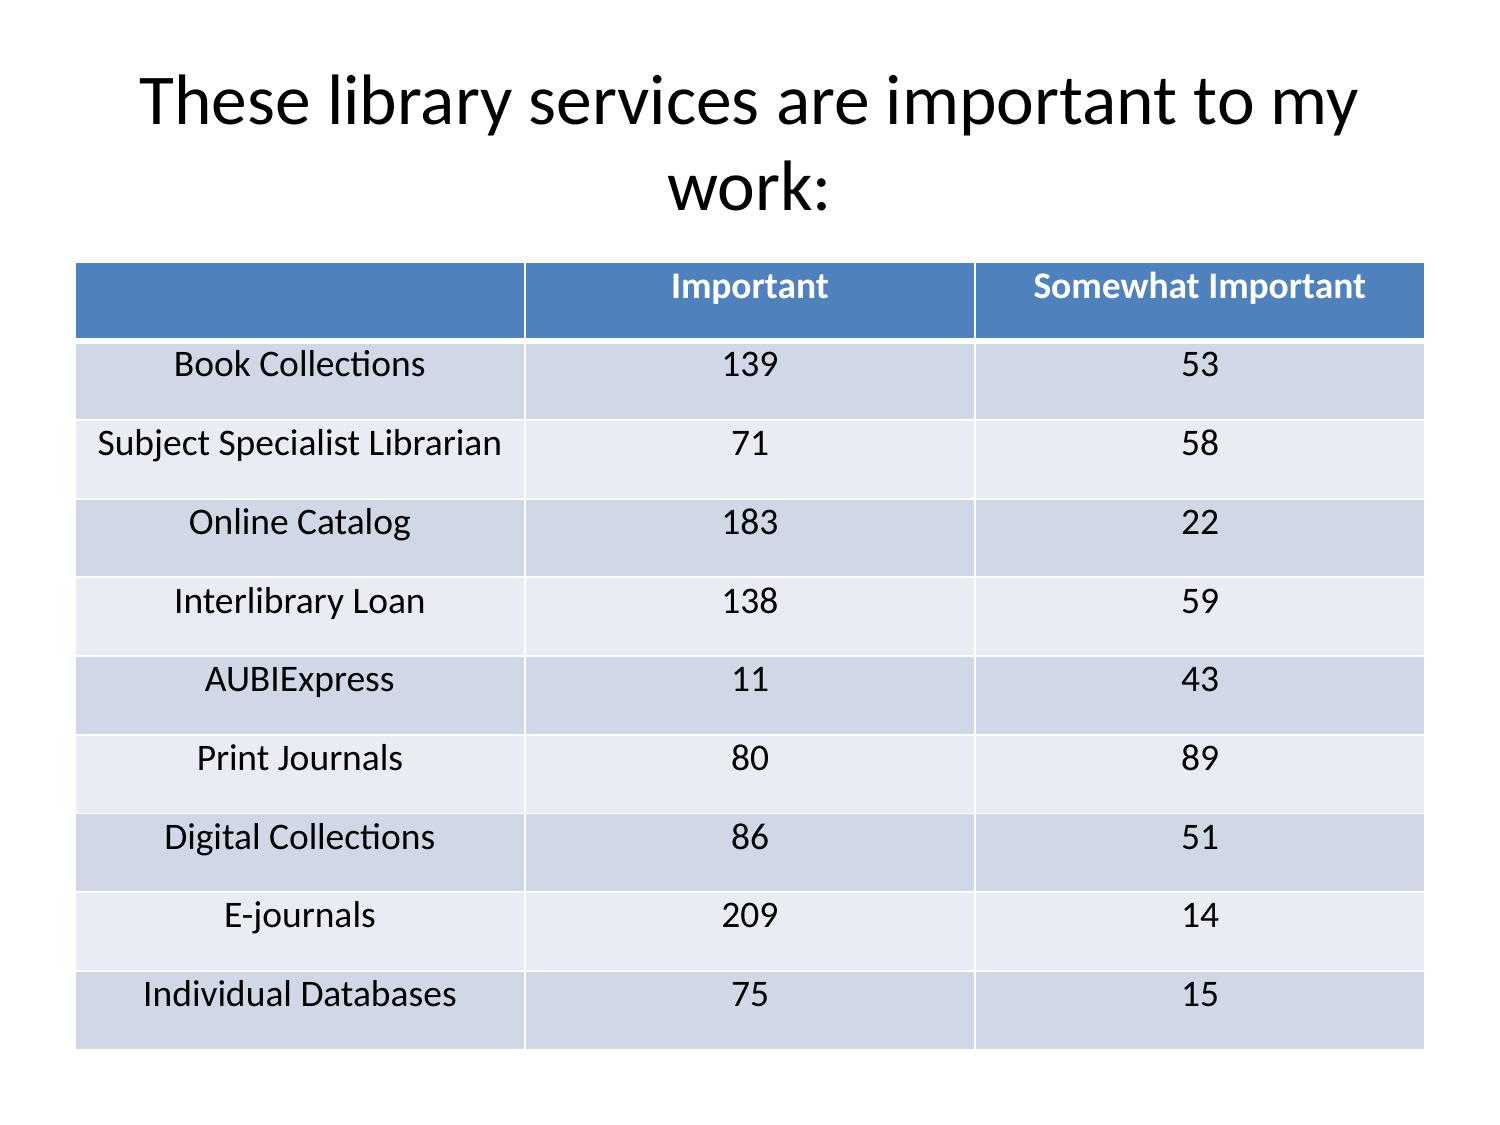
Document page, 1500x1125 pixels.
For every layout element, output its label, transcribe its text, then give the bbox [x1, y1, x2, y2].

table_cell 183 [526, 500, 974, 576]
title These library services are important to my work: [75, 45, 1425, 233]
table_cell 209 [526, 893, 974, 970]
table_cell 80 [526, 736, 974, 813]
table_cell 43 [976, 657, 1424, 734]
table_header Somewhat Important [976, 263, 1424, 338]
table_cell 75 [526, 972, 974, 1049]
table_cell 71 [526, 421, 974, 498]
table_cell 53 [976, 344, 1424, 419]
table_cell 15 [976, 972, 1424, 1049]
table_cell Book Collections [76, 344, 524, 419]
table_cell E-journals [76, 893, 524, 970]
table_cell Individual Databases [76, 972, 524, 1049]
table_header [76, 263, 524, 338]
table_cell Interlibrary Loan [76, 578, 524, 655]
table_cell 11 [526, 657, 974, 734]
table_cell 86 [526, 814, 974, 891]
table_cell 89 [976, 736, 1424, 813]
table_header Important [526, 263, 974, 338]
table_cell 51 [976, 814, 1424, 891]
table_cell Digital Collections [76, 814, 524, 891]
table_cell Online Catalog [76, 500, 524, 576]
table_cell Print Journals [76, 736, 524, 813]
table_cell Subject Specialist Librarian [76, 421, 524, 498]
table_cell 58 [976, 421, 1424, 498]
table_cell 59 [976, 578, 1424, 655]
table_cell 22 [976, 500, 1424, 576]
table_cell 138 [526, 578, 974, 655]
table_cell 139 [526, 344, 974, 419]
table_cell 14 [976, 893, 1424, 970]
table_cell AUBIExpress [76, 657, 524, 734]
